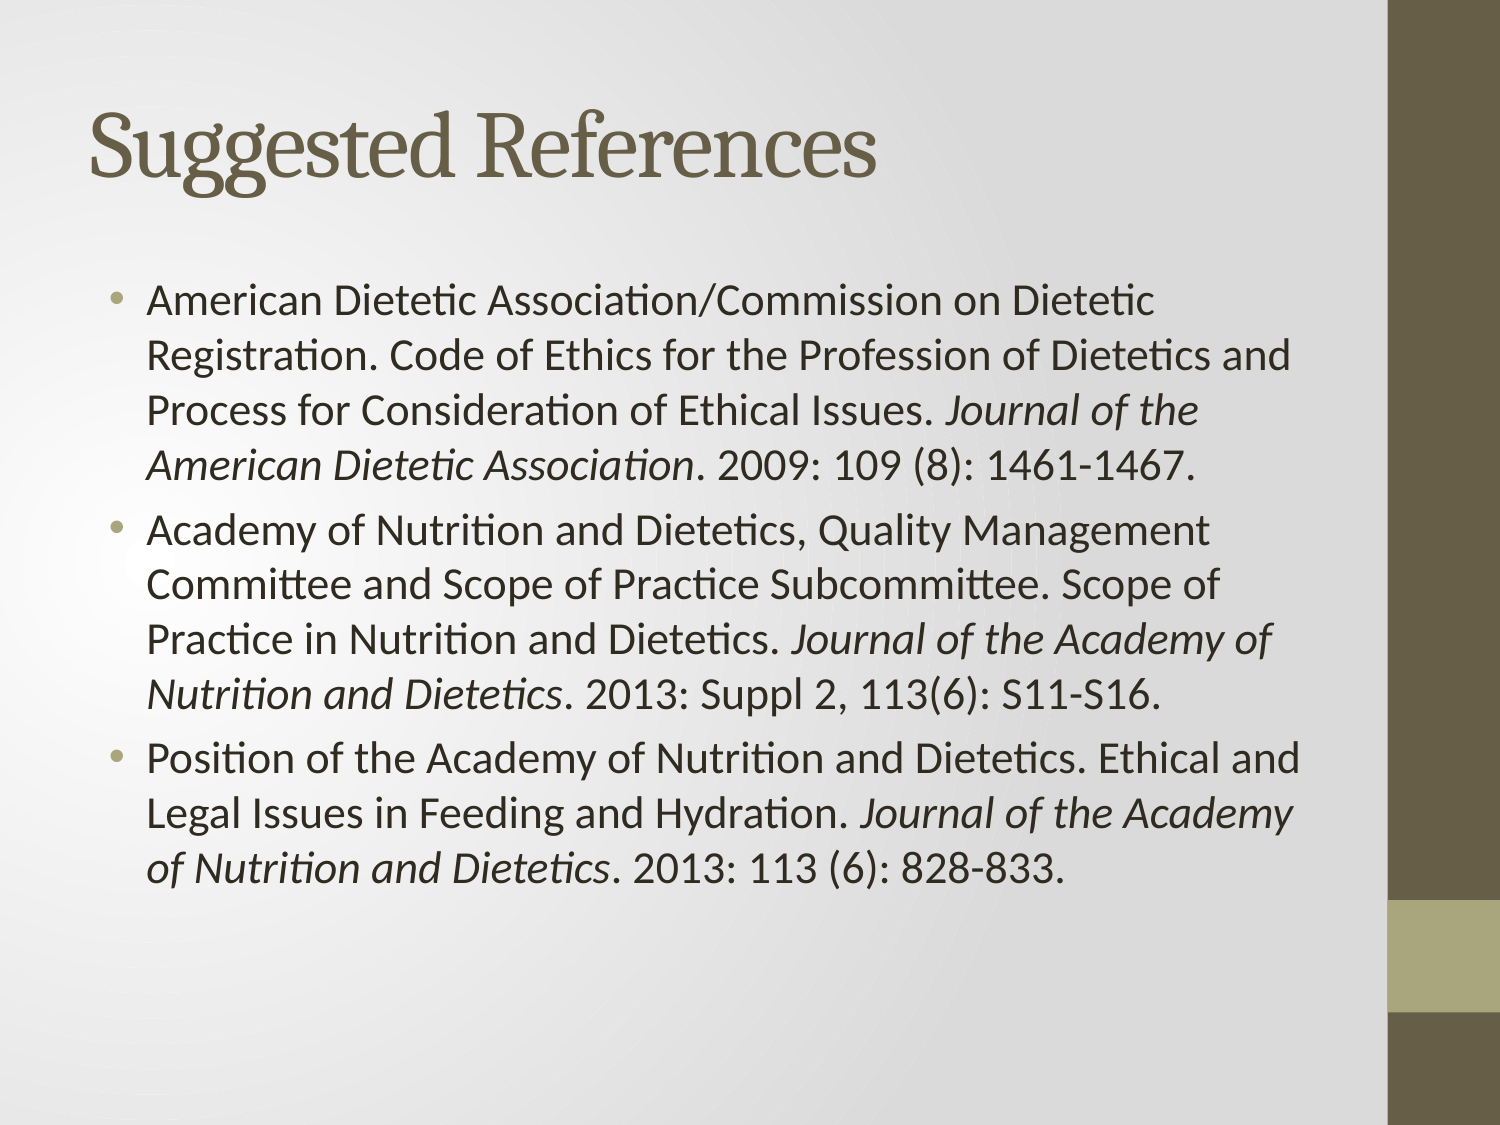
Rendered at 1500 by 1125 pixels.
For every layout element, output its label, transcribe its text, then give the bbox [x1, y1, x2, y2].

title Suggested References [75, 45, 1325, 233]
list American Dietetic Association/Commission on Dietetic Registration. Code of Ethics for the Profession of Dietetics and Process for Consideration of Ethical Issues. Journal of the American Dietetic Association. 2009: 109 (8): 1461-1467. Academy of Nutrition and Dietetics, Quality Management Committee and Scope of Practice Subcommittee. Scope of Practice in Nutrition and Dietetics. Journal of the Academy of Nutrition and Dietetics. 2013: Suppl 2, 113(6): S11-S16. Position of the Academy of Nutrition and Dietetics. Ethical and Legal Issues in Feeding and Hydration. Journal of the Academy of Nutrition and Dietetics. 2013: 113 (6): 828-833. [75, 262, 1325, 1050]
